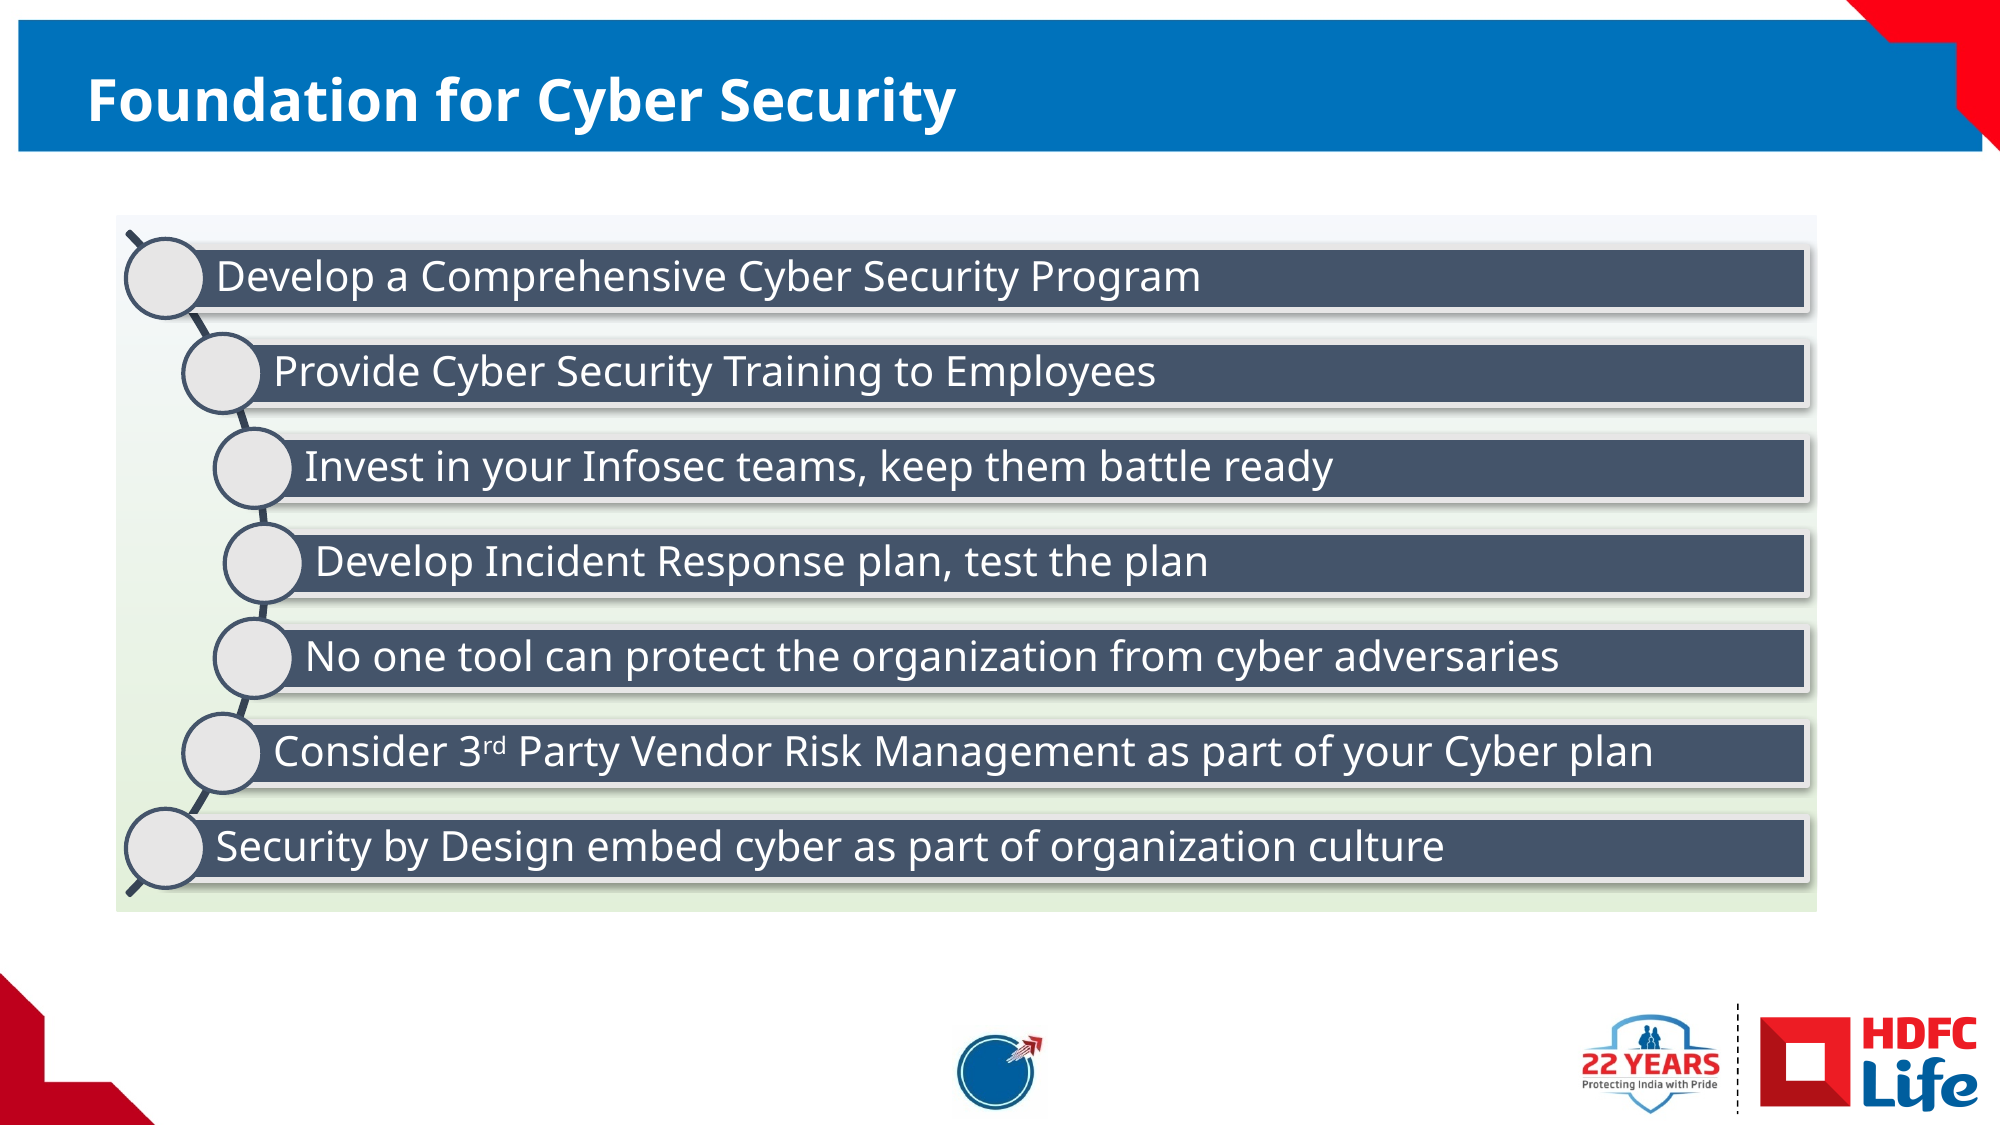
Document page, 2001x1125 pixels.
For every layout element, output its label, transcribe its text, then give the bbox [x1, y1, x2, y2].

title Foundation for Cyber Security [66, 24, 1867, 144]
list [116, 214, 1817, 912]
picture [0, 0, 2000, 1125]
